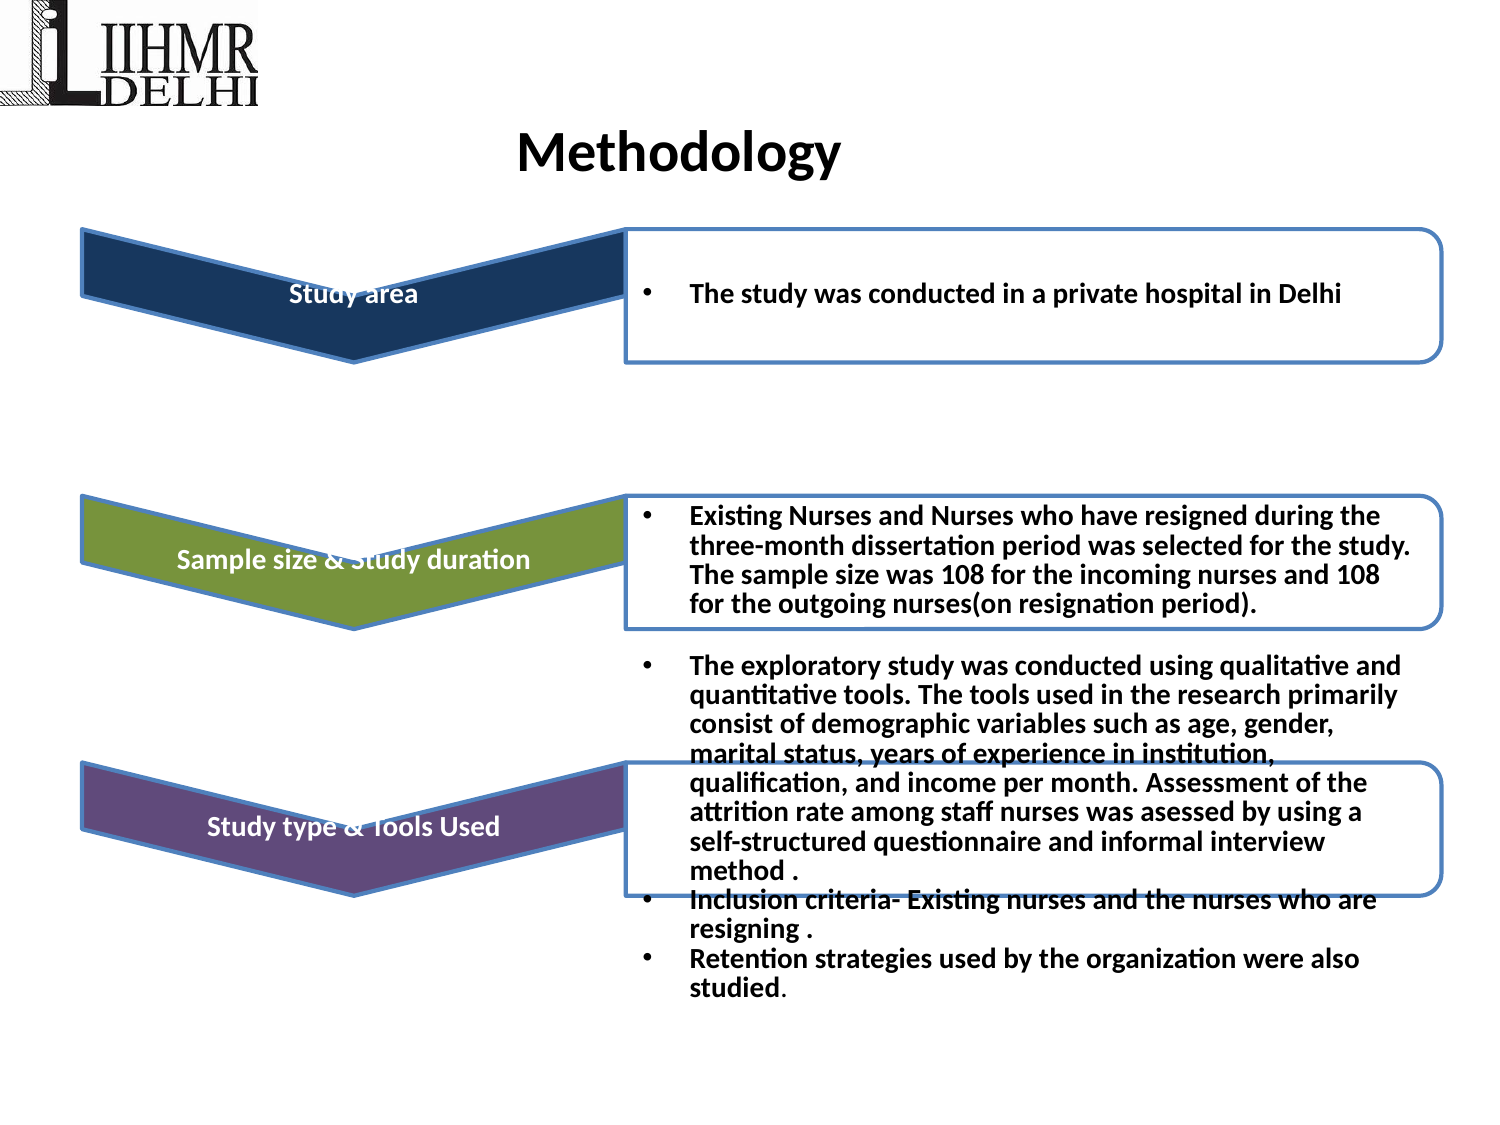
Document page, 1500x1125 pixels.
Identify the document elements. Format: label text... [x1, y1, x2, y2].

text_box Methodology [187, 105, 1313, 191]
picture [0, 0, 258, 106]
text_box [81, 228, 1442, 897]
